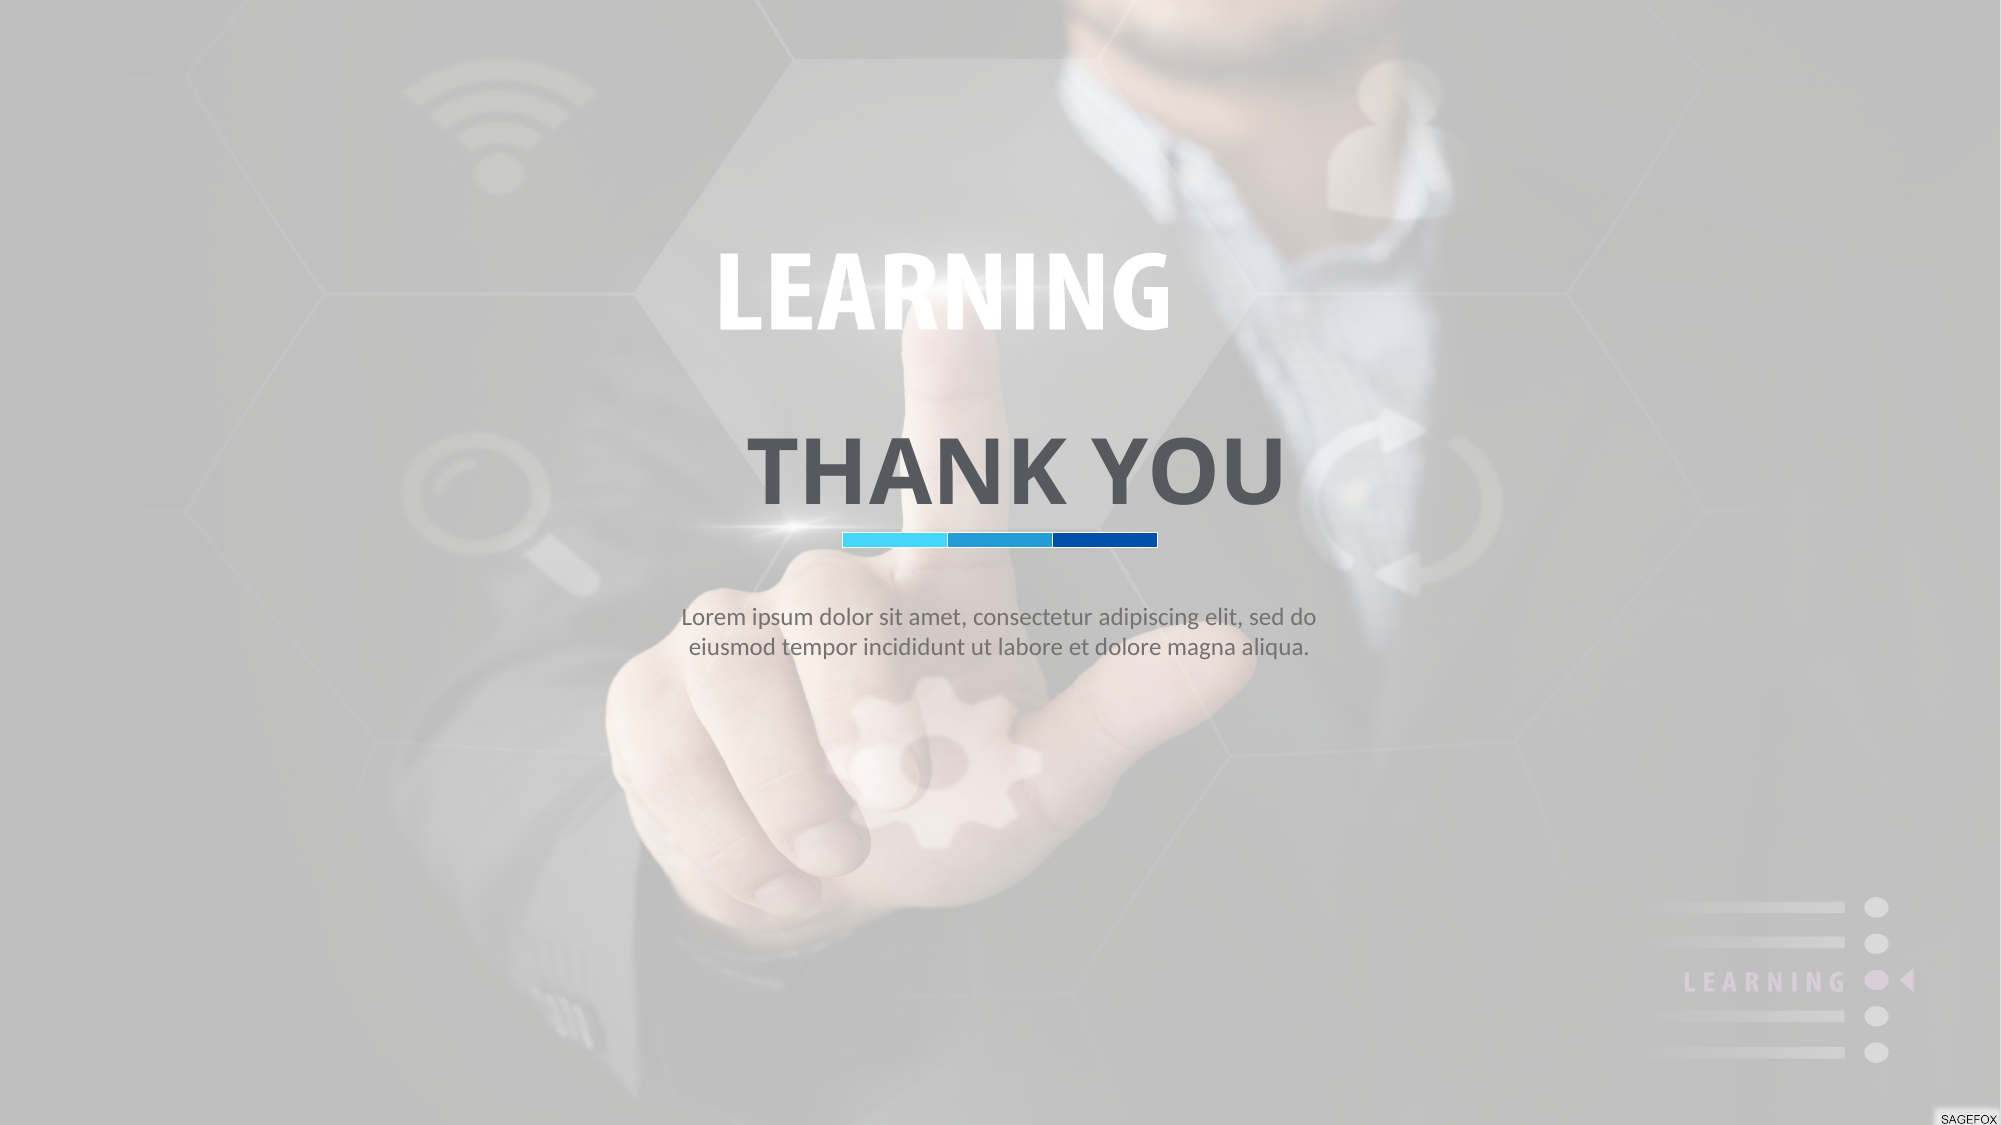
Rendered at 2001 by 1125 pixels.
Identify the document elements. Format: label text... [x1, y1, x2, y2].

text_box Lorem ipsum dolor sit amet, consectetur adipiscing elit, sed do eiusmod tempor incididunt ut labore et dolore magna aliqua. [660, 593, 1340, 668]
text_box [842, 532, 1158, 548]
text_box THANK YOU [565, 405, 1470, 531]
picture [1938, 1114, 1999, 1125]
